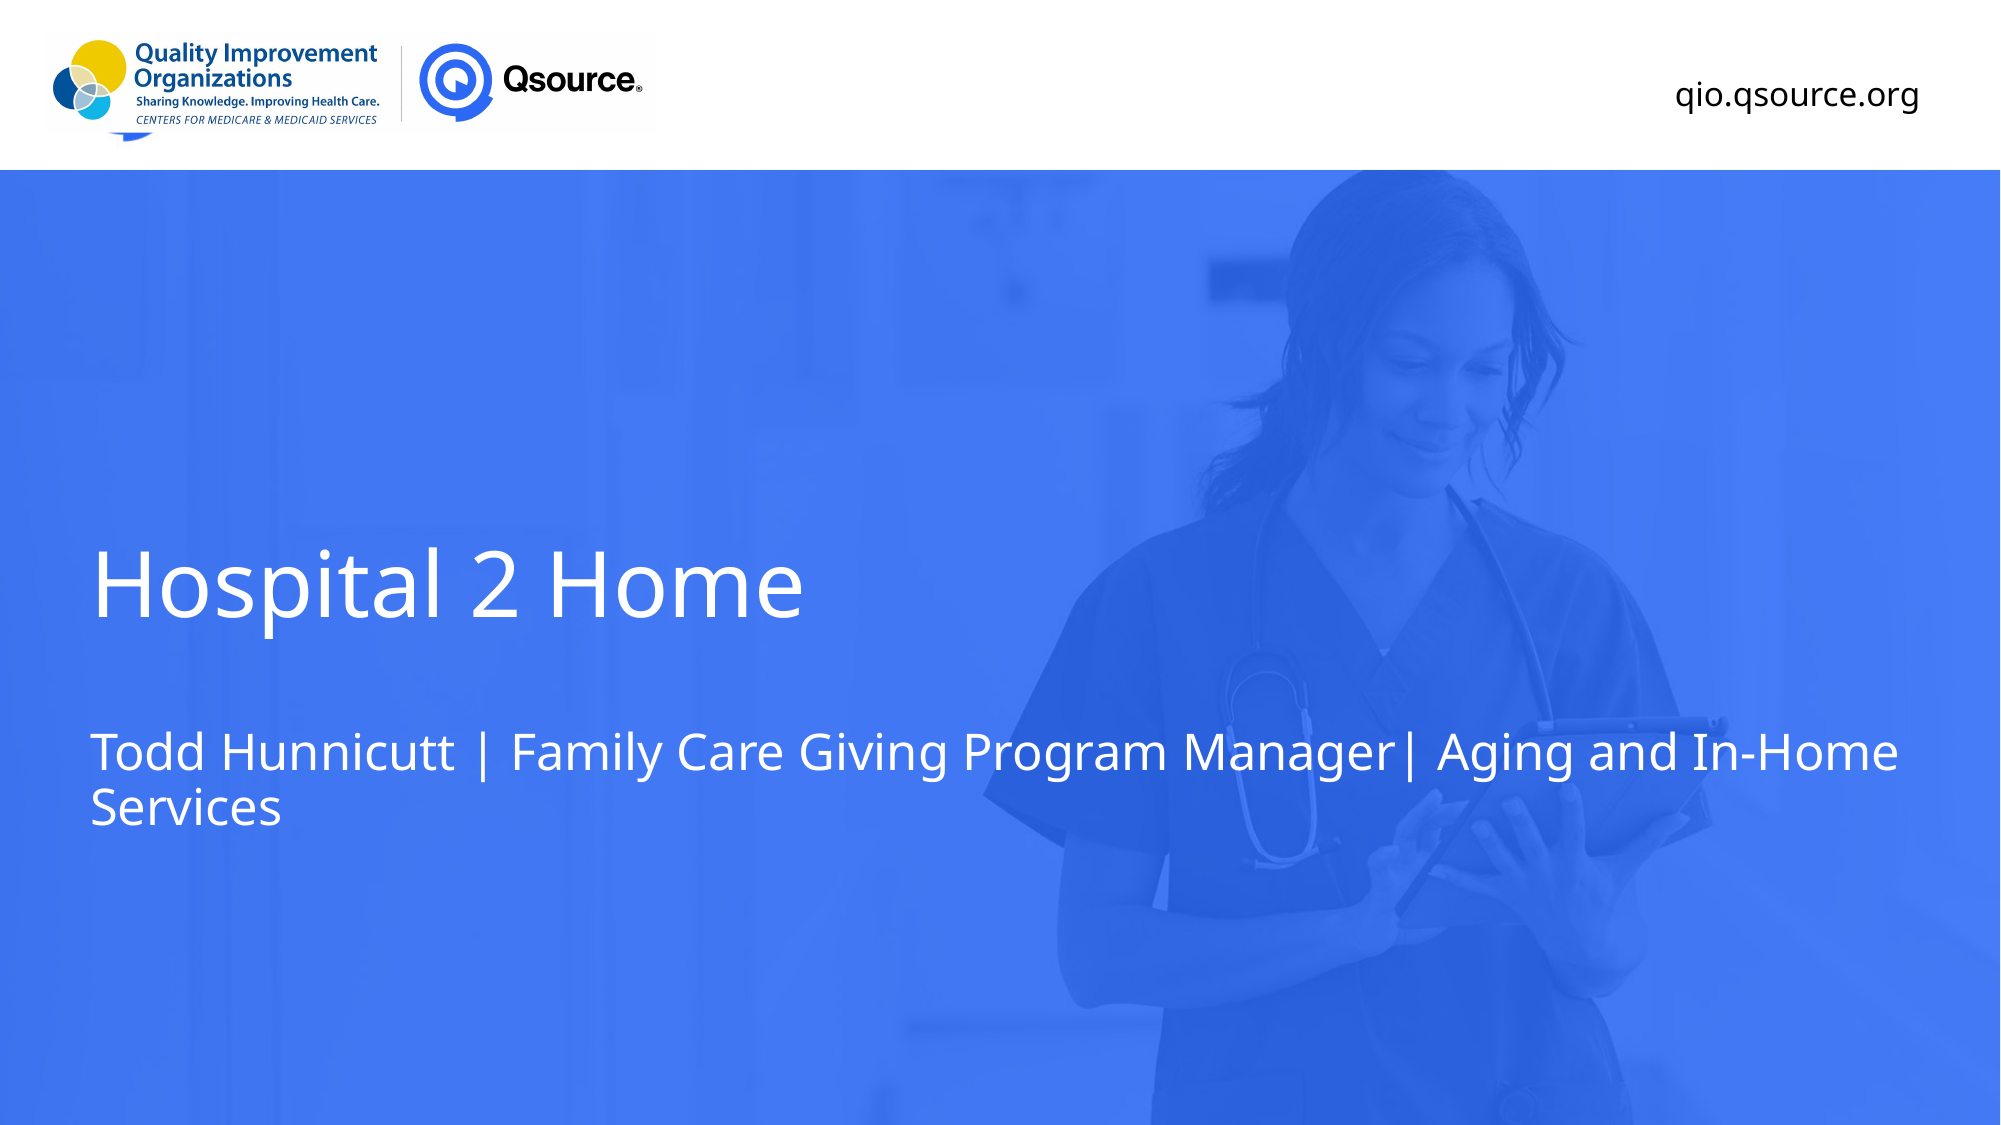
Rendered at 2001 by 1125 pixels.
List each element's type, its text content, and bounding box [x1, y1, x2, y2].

list Todd Hunnicutt | Family Care Giving Program Manager| Aging and In-Home Services [89, 665, 1949, 838]
picture [0, 0, 2001, 1125]
title Hospital 2 Home [89, 530, 1673, 638]
